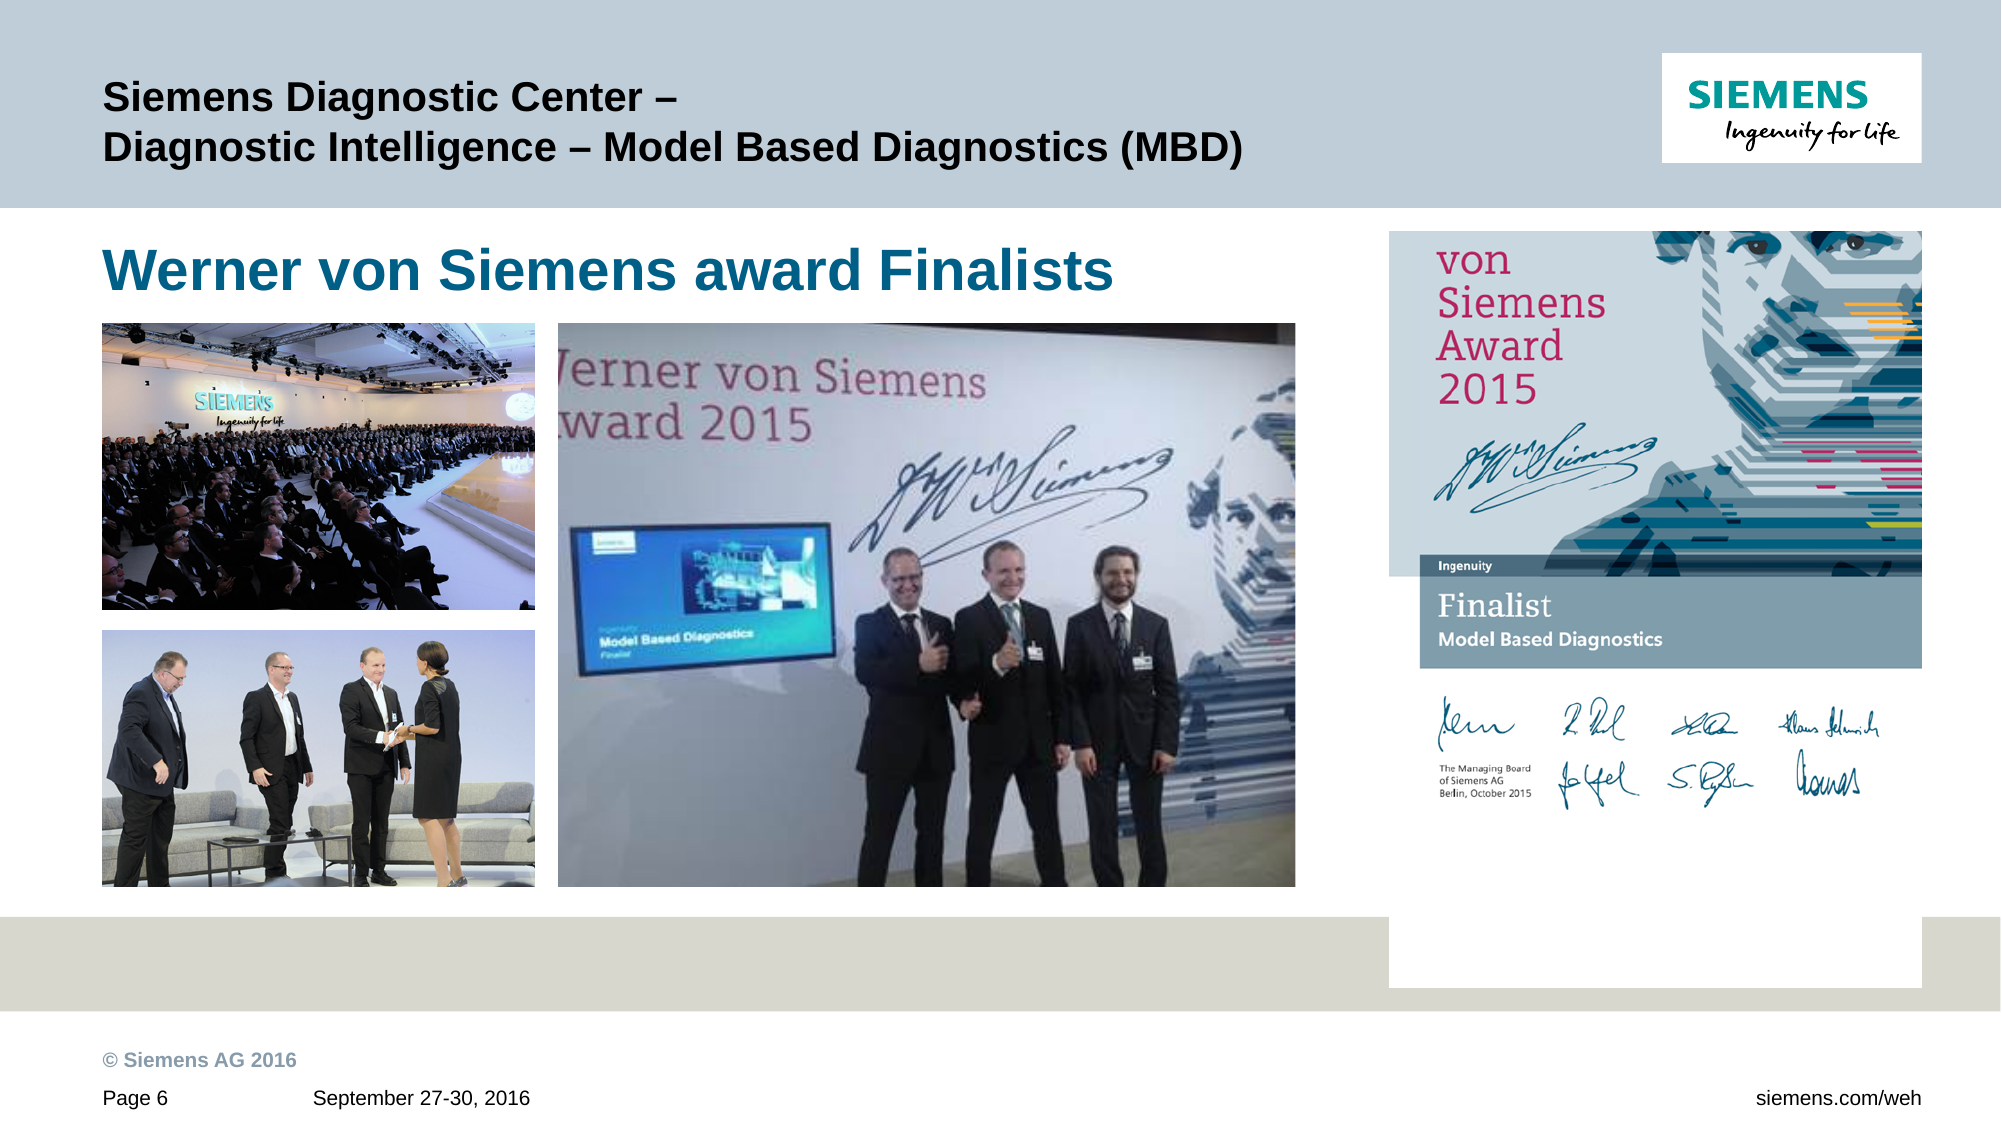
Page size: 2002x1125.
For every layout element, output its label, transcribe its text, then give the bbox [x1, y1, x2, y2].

picture [1622, 518, 1639, 522]
picture [1657, 543, 1667, 548]
picture [102, 630, 535, 887]
text_box Werner von Siemens award Finalists [102, 231, 1236, 302]
picture [1652, 522, 1922, 539]
picture [557, 323, 1296, 887]
picture [102, 323, 535, 610]
picture [1901, 345, 1922, 351]
title Siemens Diagnostic Center – Diagnostic Intelligence – Model Based Diagnostics (MBD) [0, 0, 2001, 209]
picture [1388, 231, 1922, 988]
text_box [0, 916, 2001, 1012]
